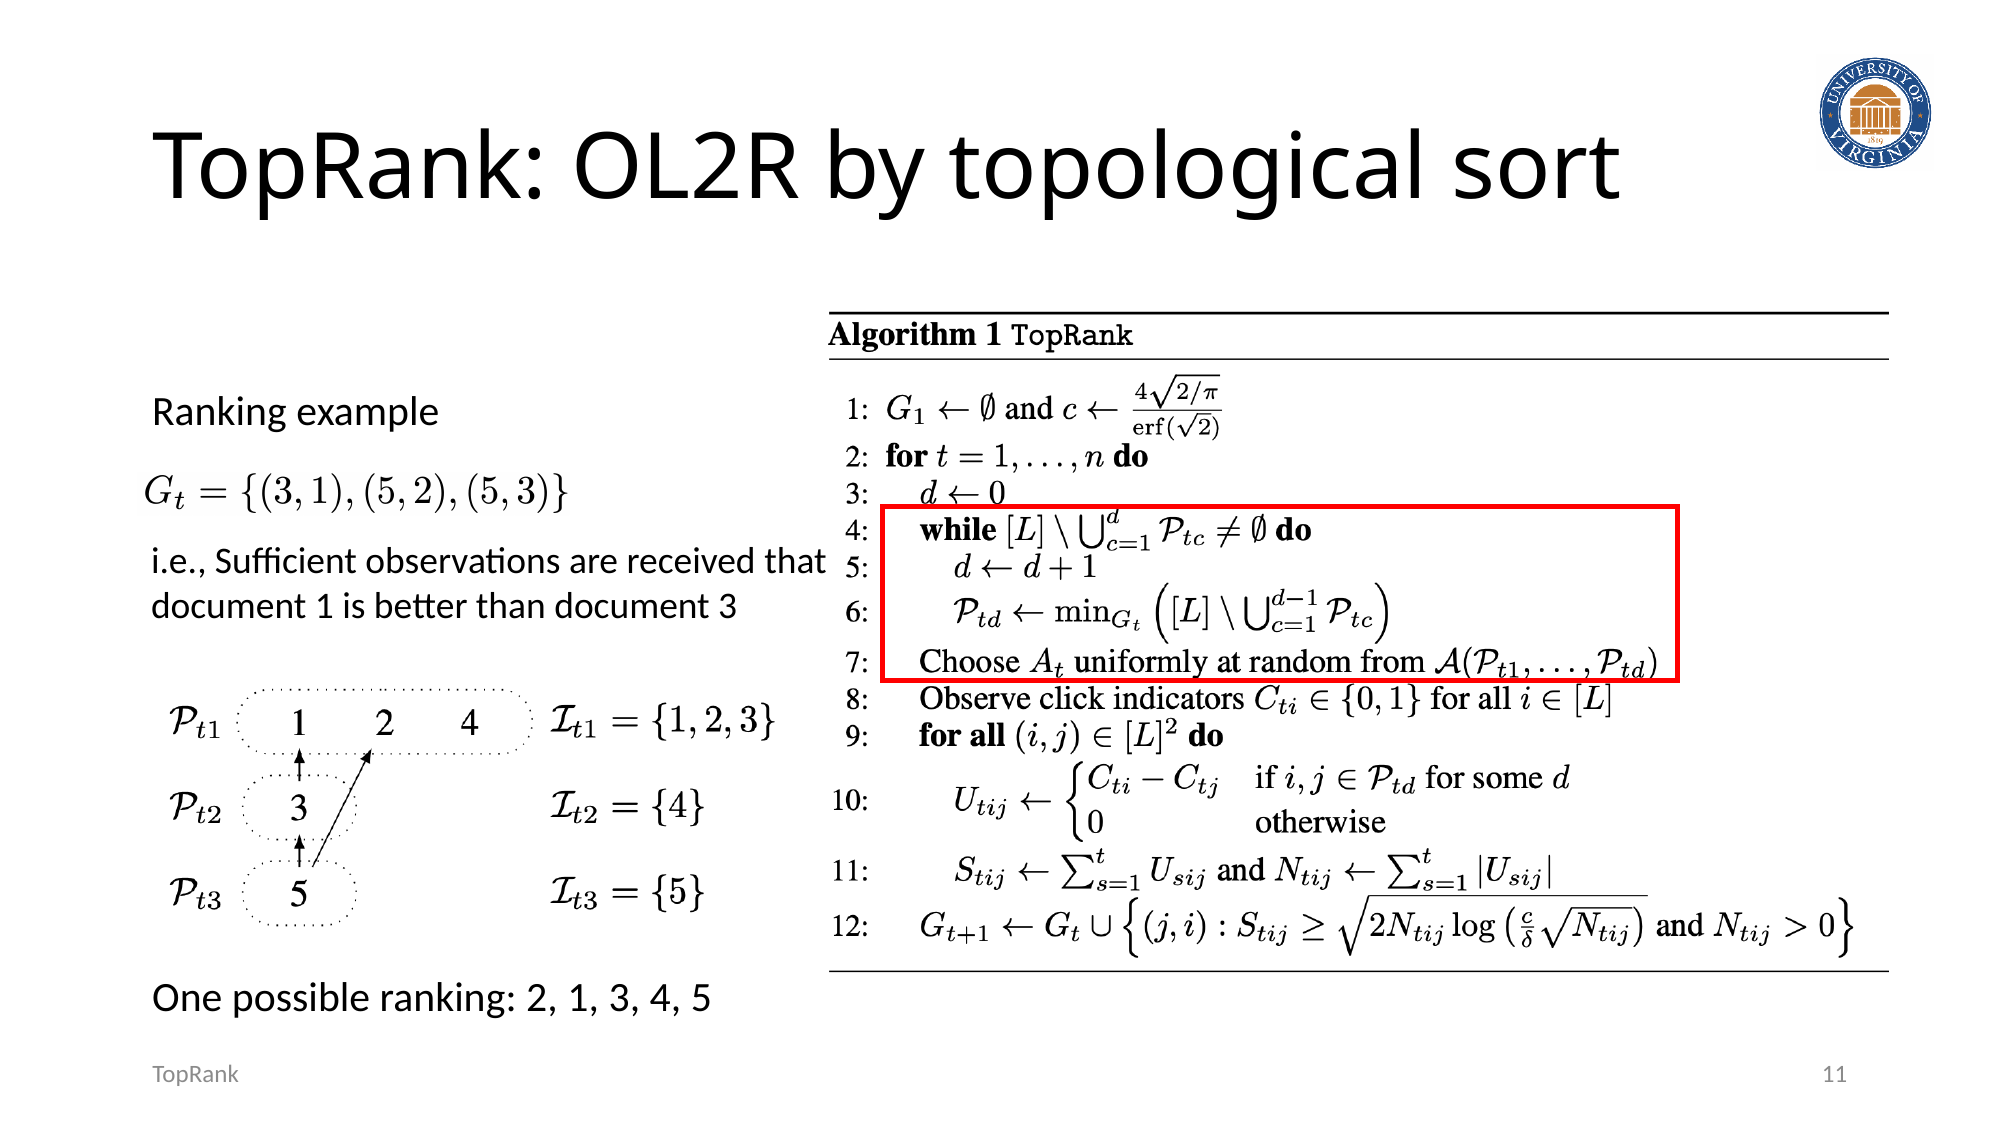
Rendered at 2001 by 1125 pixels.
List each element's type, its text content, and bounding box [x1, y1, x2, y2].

picture [820, 277, 1889, 1005]
slide_number 11 [1412, 1042, 1863, 1103]
slide_number TopRank [137, 1042, 588, 1103]
title TopRank: OL2R by topological sort [137, 59, 1863, 278]
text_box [136, 376, 910, 1029]
picture [1816, 54, 1934, 171]
